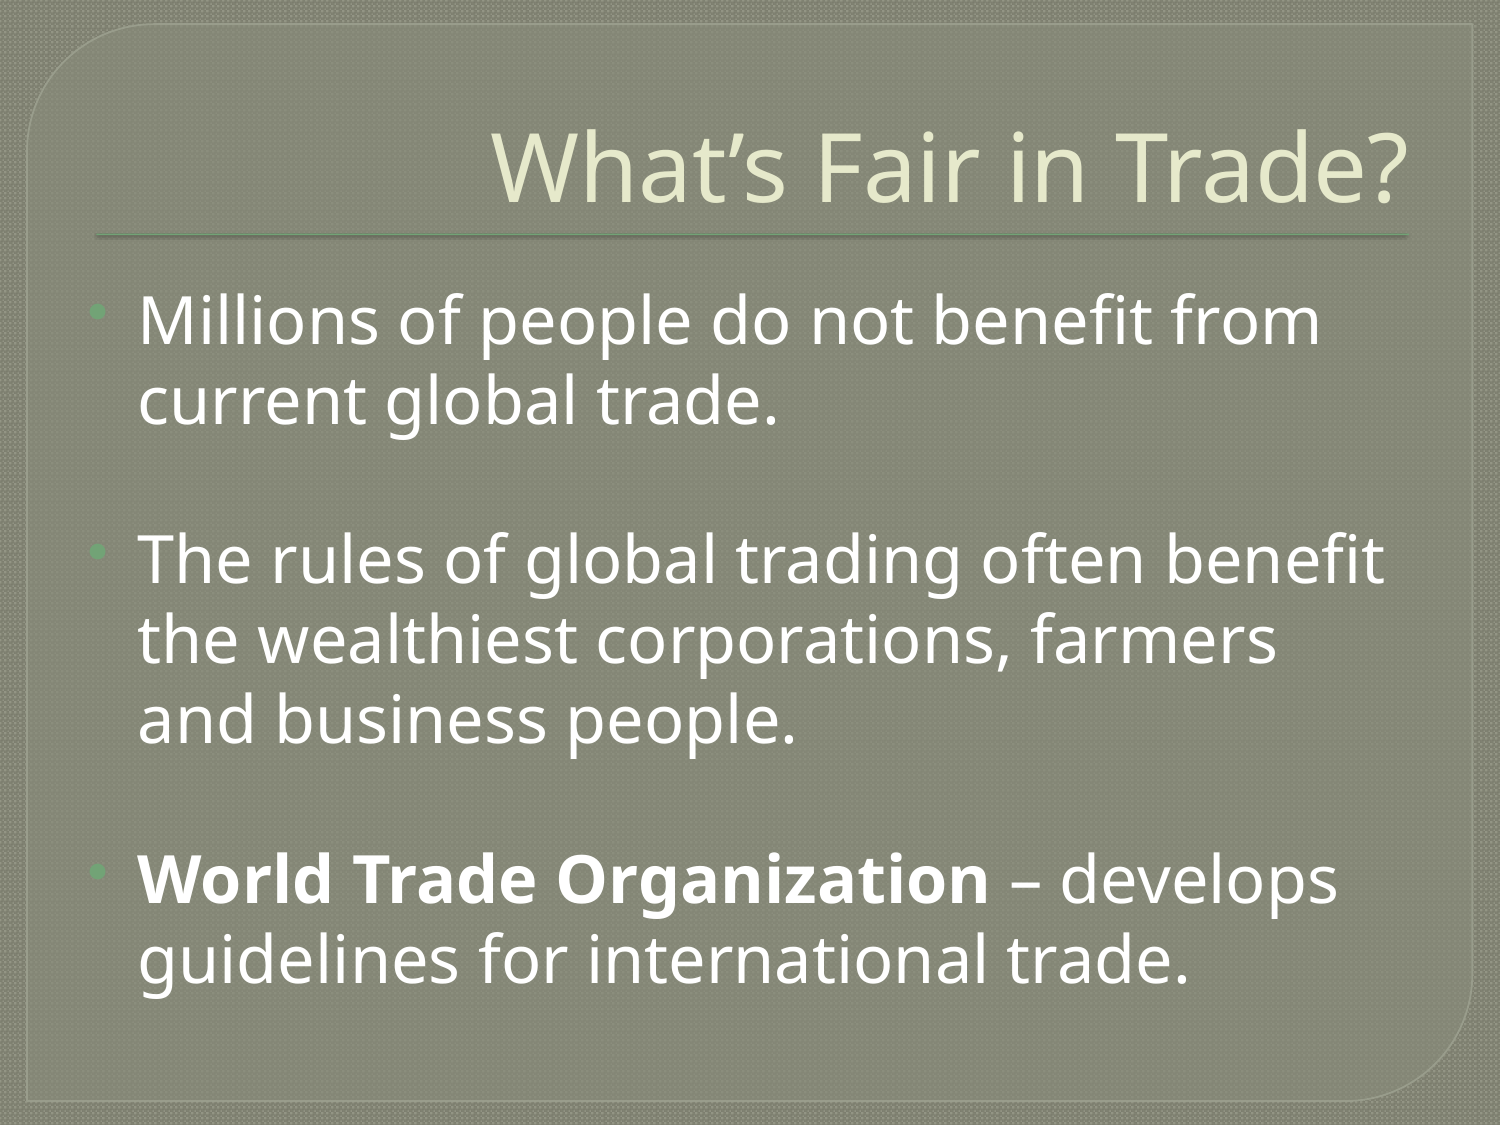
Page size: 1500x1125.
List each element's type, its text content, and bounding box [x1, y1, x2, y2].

title What’s Fair in Trade? [75, 41, 1425, 230]
list Millions of people do not benefit from current global trade. The rules of global trading often benefit the wealthiest corporations, farmers and business people. World Trade Organization – develops guidelines for international trade. [75, 270, 1425, 1013]
